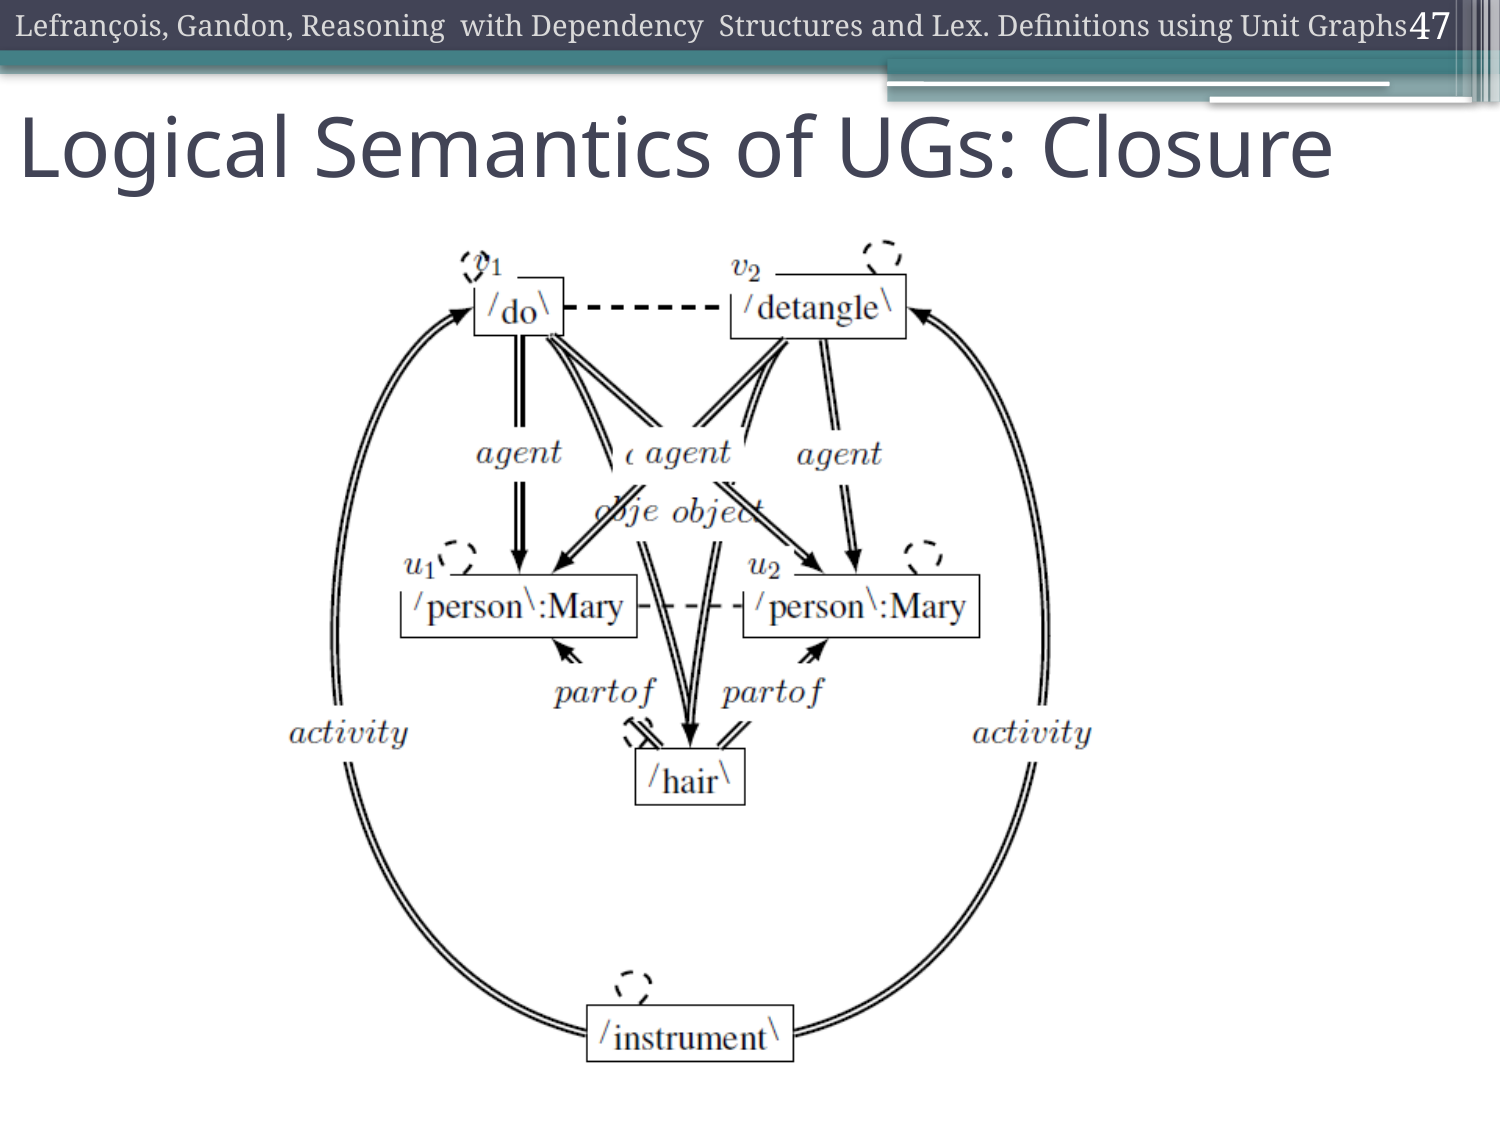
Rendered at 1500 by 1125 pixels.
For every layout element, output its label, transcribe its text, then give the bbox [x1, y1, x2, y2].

text_box Lefrançois, Gandon, Reasoning with Dependency Structures and Lex. Definitions using Unit Graphs [0, 0, 1500, 50]
slide_number 47 [1341, 50, 1466, 56]
picture [283, 238, 1102, 1086]
text_box Logical Semantics of UGs: Closure [2, 56, 1500, 232]
